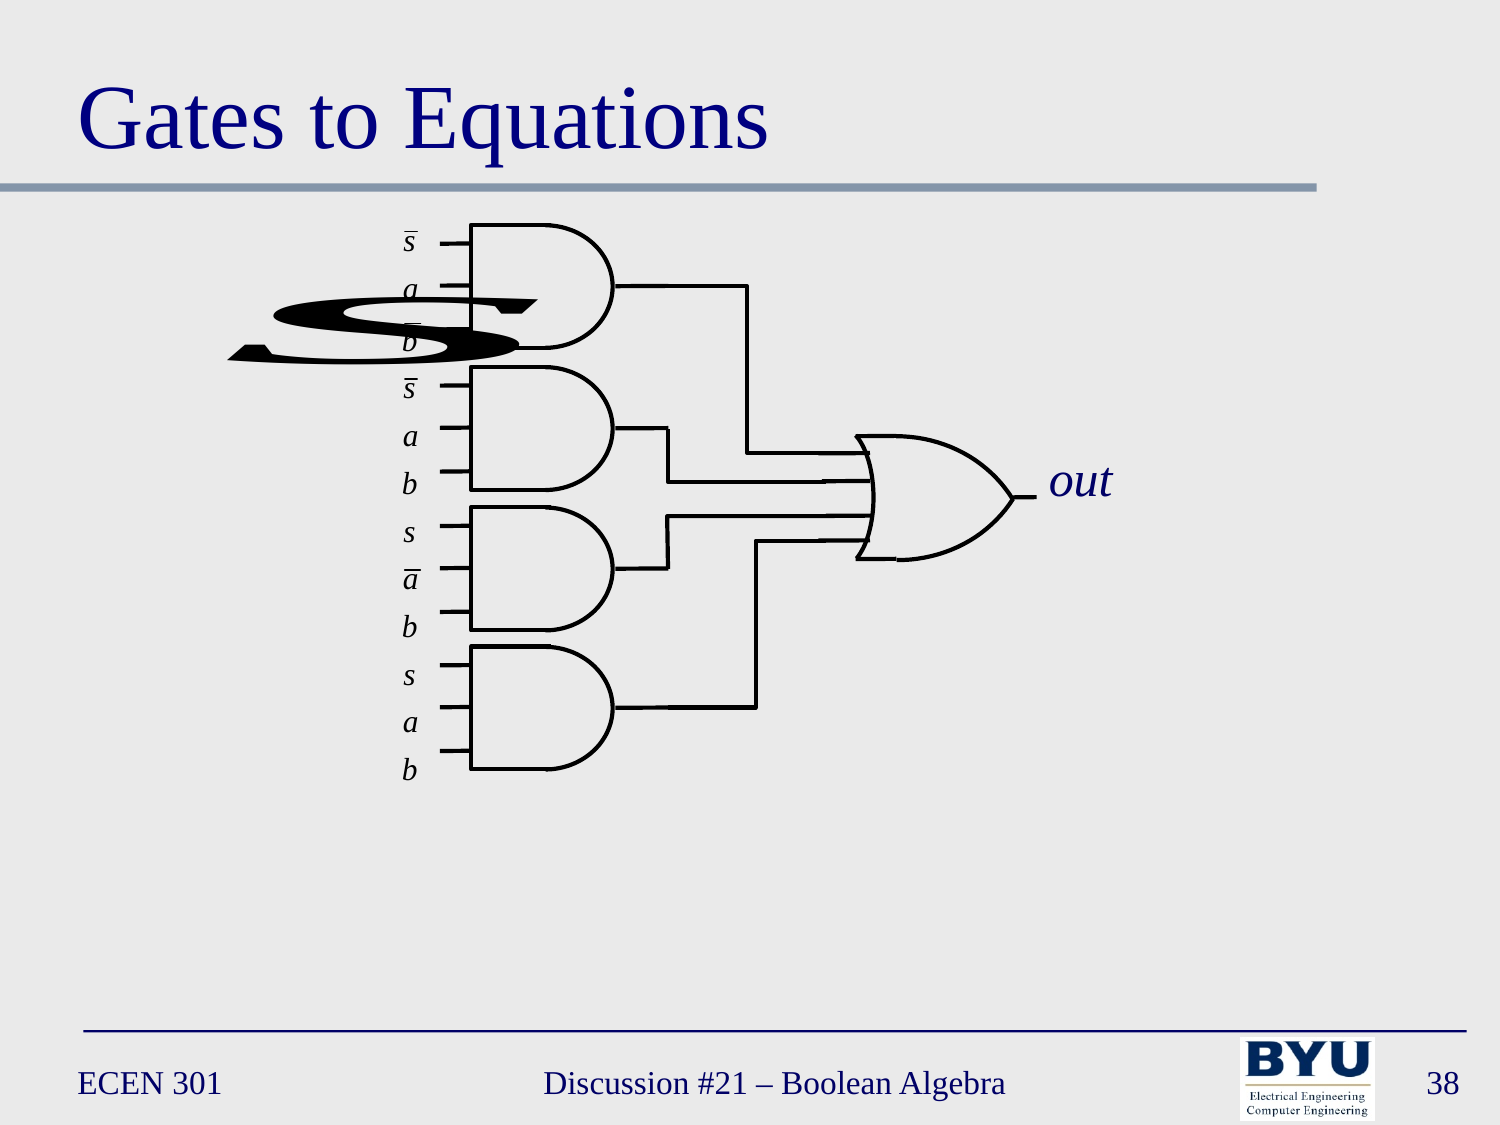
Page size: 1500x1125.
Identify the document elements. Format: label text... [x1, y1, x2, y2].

slide_number 38 [1162, 1049, 1476, 1113]
picture [1240, 1037, 1375, 1049]
title Gates to Equations [62, 24, 1438, 176]
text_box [397, 224, 1150, 788]
footer Discussion #21 – Boolean Algebra [487, 1049, 1063, 1113]
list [66, 269, 392, 399]
slide_number ECEN 301 [62, 1049, 388, 1113]
picture [1240, 1113, 1375, 1121]
